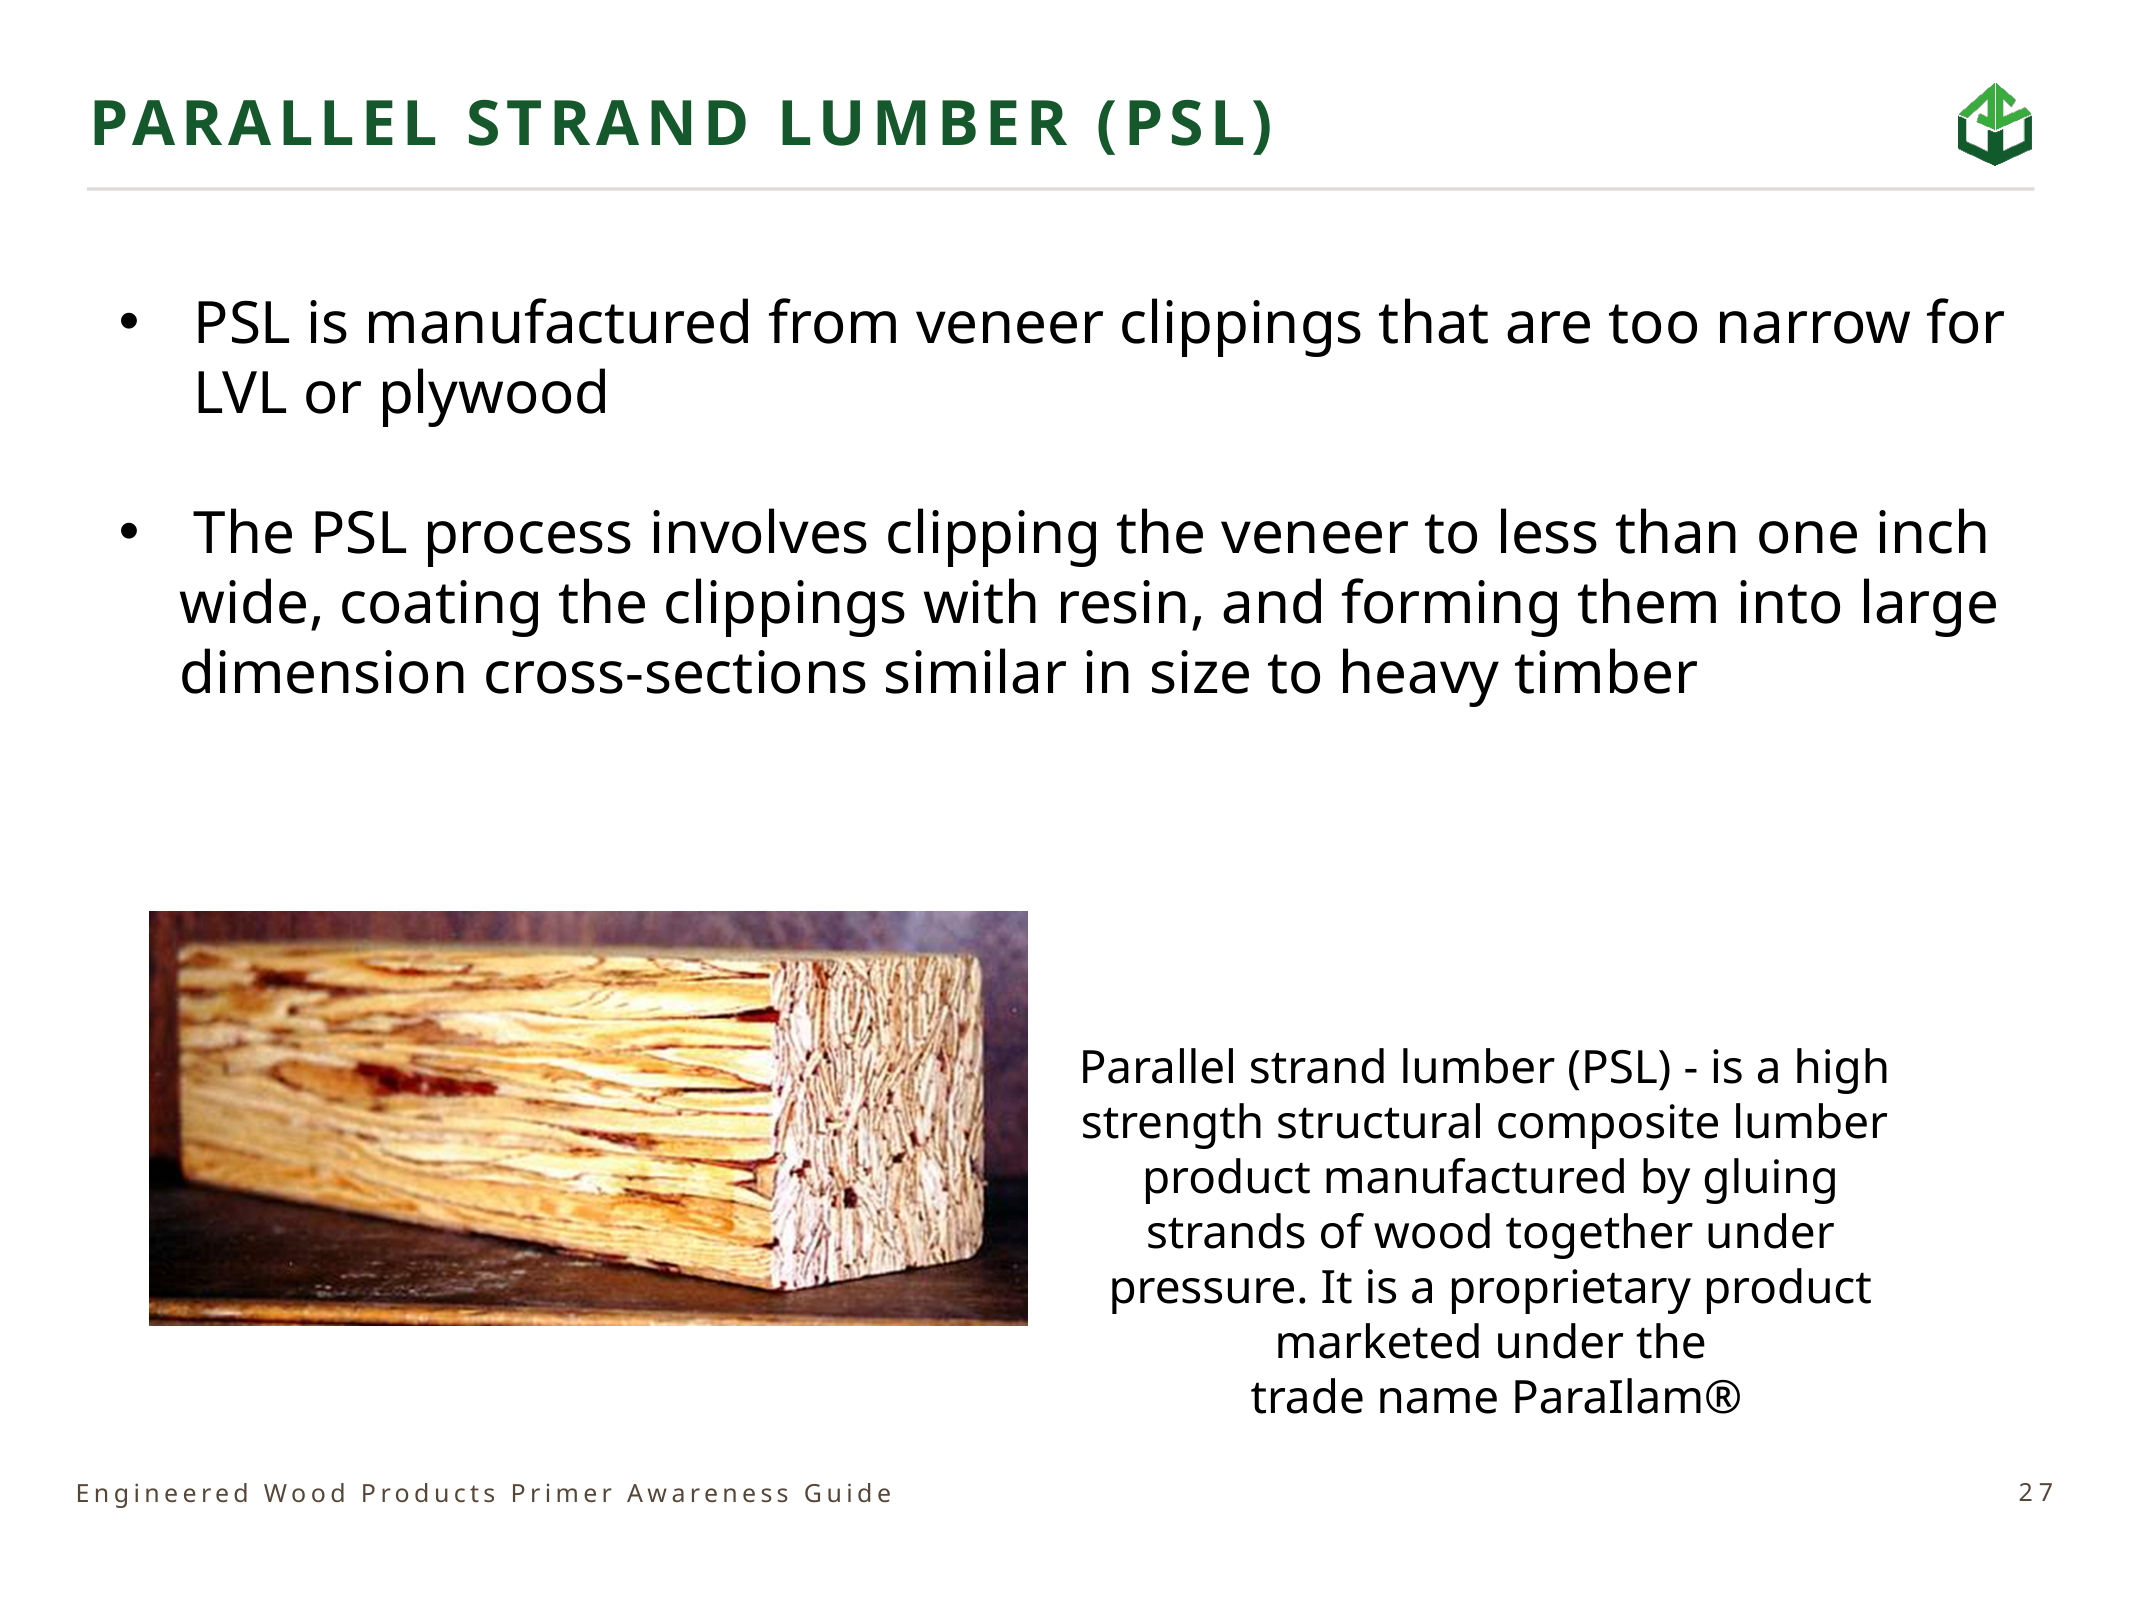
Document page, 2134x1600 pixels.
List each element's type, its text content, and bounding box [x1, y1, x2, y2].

title Parallel Strand Lumber (PSL) [74, 37, 1915, 166]
text_box Parallel strand lumber (PSL) - is a high strength structural composite lumber product manufactured by gluing strands of wood together under pressure. It is a proprietary product marketed under the trade name ParaIlam® [1066, 1029, 1915, 1431]
picture [148, 911, 1028, 1326]
picture [1958, 83, 2035, 166]
text_box PSL is manufactured from veneer clippings that are too narrow for LVL or plywood The PSL process involves clipping the veneer to less than one inch wide, coating the clippings with resin, and forming them into large dimension cross-sections similar in size to heavy timber [110, 276, 2023, 714]
